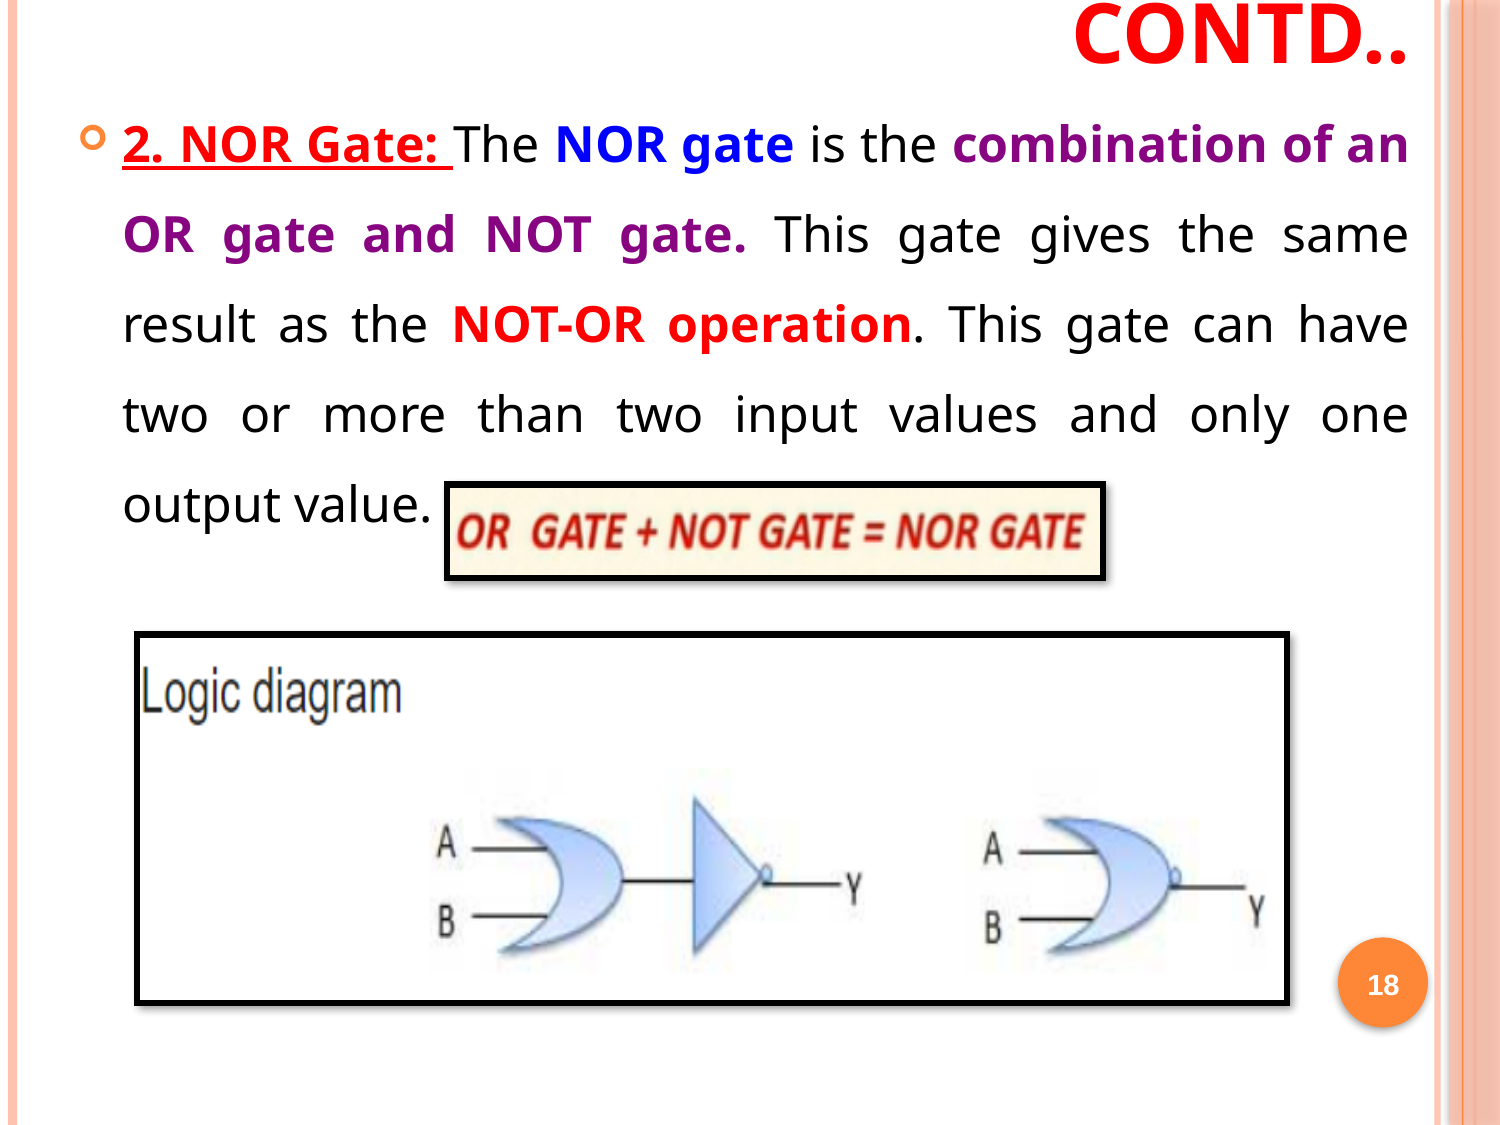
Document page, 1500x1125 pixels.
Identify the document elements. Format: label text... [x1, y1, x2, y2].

picture [139, 636, 1285, 1001]
picture [449, 486, 1101, 576]
list 2. NOR Gate: The NOR gate is the combination of an OR gate and NOT gate. This gate gives the same result as the NOT-OR operation. This gate can have two or more than two input values and only one output value. [62, 75, 1425, 1125]
slide_number 18 [1333, 940, 1434, 1027]
title Contd.. [75, 45, 1425, 75]
